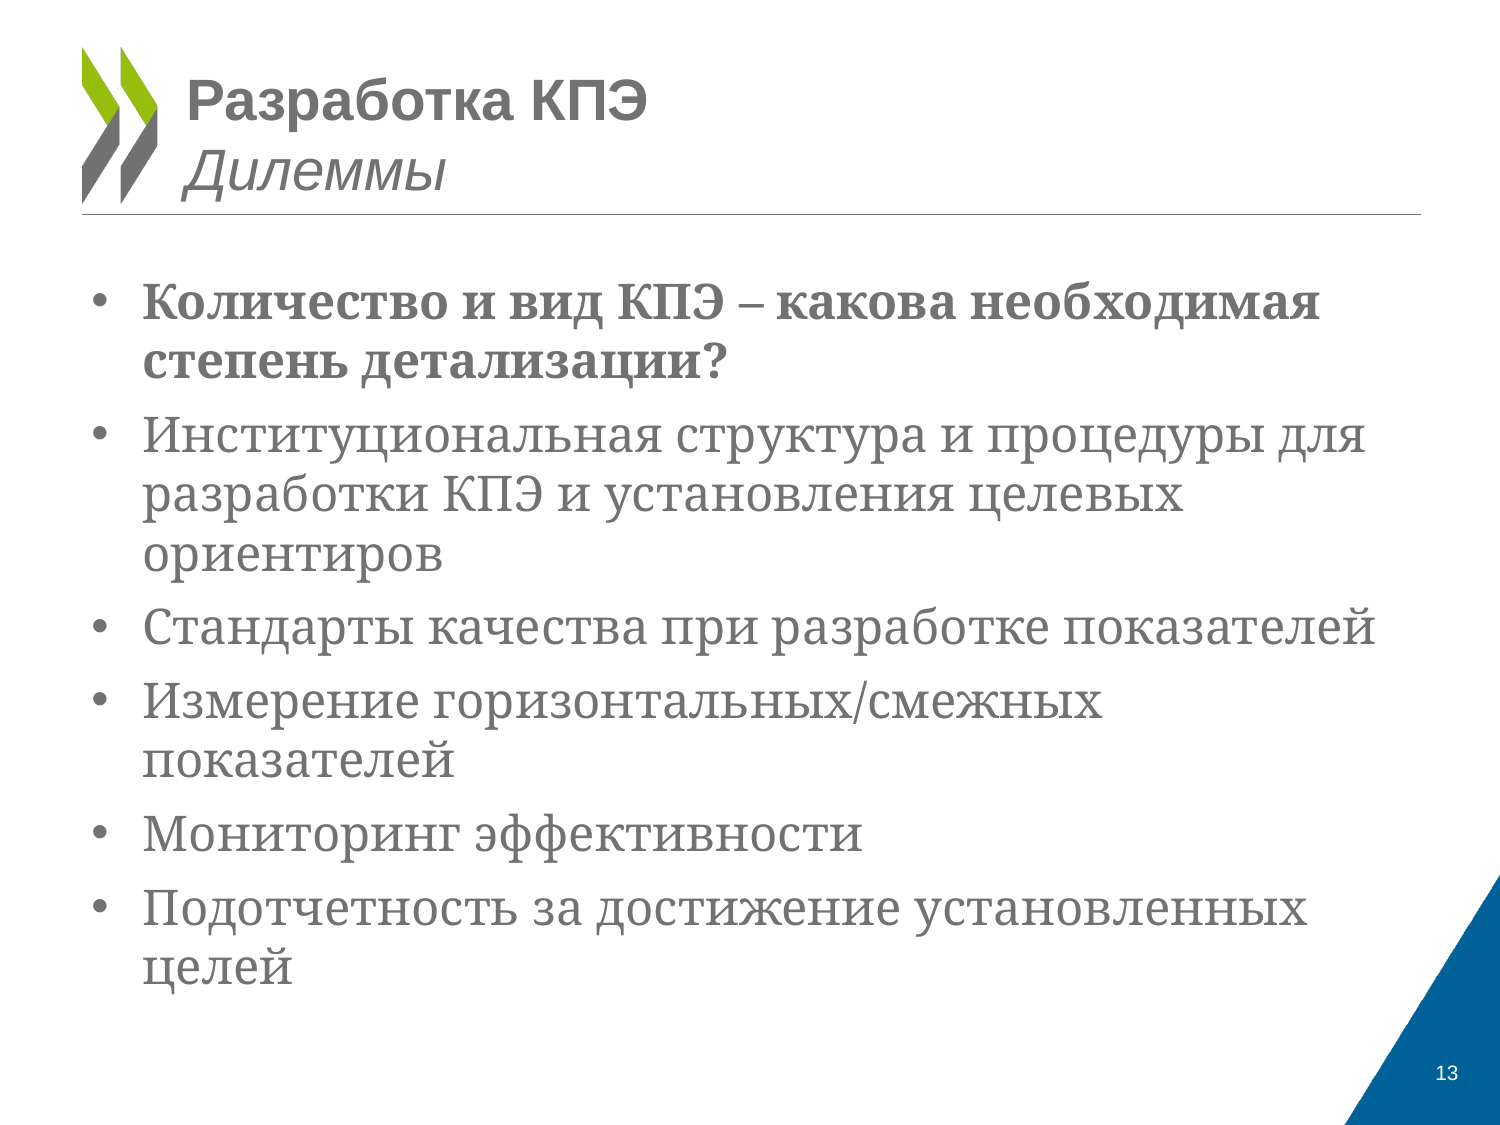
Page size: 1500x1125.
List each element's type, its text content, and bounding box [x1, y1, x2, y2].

title Разработка КПЭ Дилеммы [171, 48, 1388, 217]
picture [1344, 874, 1500, 1125]
slide_number 13 [1417, 1051, 1474, 1092]
list Количество и вид КПЭ – какова необходимая степень детализации? Институциональная структура и процедуры для разработки КПЭ и установления целевых ориентиров Стандарты качества при разработке показателей Измерение горизонтальных/смежных показателей Мониторинг эффективности Подотчетность за достижение установленных целей [76, 262, 1425, 1006]
